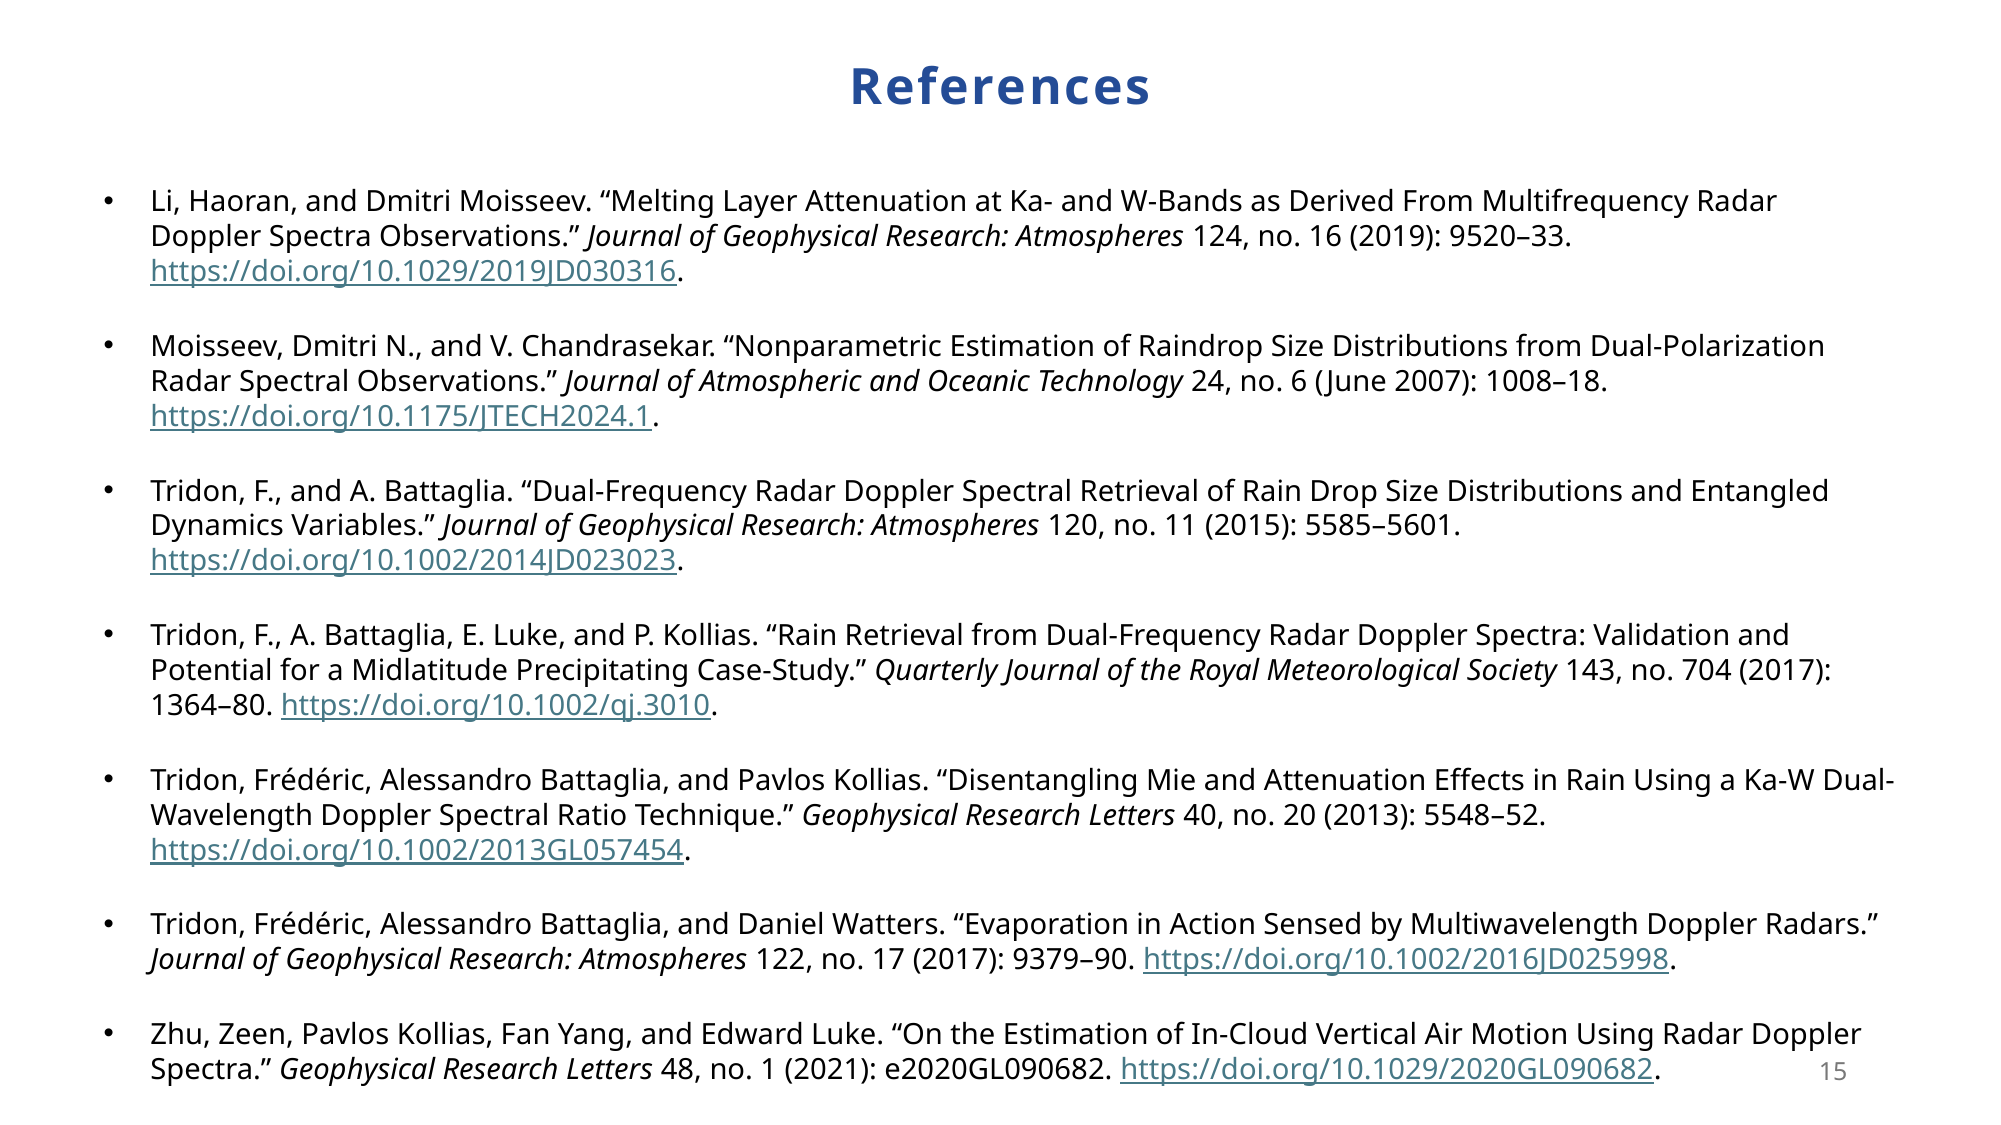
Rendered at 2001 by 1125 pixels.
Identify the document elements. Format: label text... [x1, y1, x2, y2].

text_box Li, Haoran, and Dmitri Moisseev. “Melting Layer Attenuation at Ka- and W-Bands as Derived From Multifrequency Radar Doppler Spectra Observations.” Journal of Geophysical Research: Atmospheres 124, no. 16 (2019): 9520–33. https://doi.org/10.1029/2019JD030316. Moisseev, Dmitri N., and V. Chandrasekar. “Nonparametric Estimation of Raindrop Size Distributions from Dual-Polarization Radar Spectral Observations.” Journal of Atmospheric and Oceanic Technology 24, no. 6 (June 2007): 1008–18. https://doi.org/10.1175/JTECH2024.1. Tridon, F., and A. Battaglia. “Dual-Frequency Radar Doppler Spectral Retrieval of Rain Drop Size Distributions and Entangled Dynamics Variables.” Journal of Geophysical Research: Atmospheres 120, no. 11 (2015): 5585–5601. https://doi.org/10.1002/2014JD023023. Tridon, F., A. Battaglia, E. Luke, and P. Kollias. “Rain Retrieval from Dual-Frequency Radar Doppler Spectra: Validation and Potential for a Midlatitude Precipitating Case-Study.” Quarterly Journal of the Royal Meteorological Society 143, no. 704 (2017): 1364–80. https://doi.org/10.1002/qj.3010. Tridon, Frédéric, Alessandro Battaglia, and Pavlos Kollias. “Disentangling Mie and Attenuation Effects in Rain Using a Ka-W Dual-Wavelength Doppler Spectral Ratio Technique.” Geophysical Research Letters 40, no. 20 (2013): 5548–52. https://doi.org/10.1002/2013GL057454. Tridon, Frédéric, Alessandro Battaglia, and Daniel Watters. “Evaporation in Action Sensed by Multiwavelength Doppler Radars.” Journal of Geophysical Research: Atmospheres 122, no. 17 (2017): 9379–90. https://doi.org/10.1002/2016JD025998. Zhu, Zeen, Pavlos Kollias, Fan Yang, and Edward Luke. “On the Estimation of In-Cloud Vertical Air Motion Using Radar Doppler Spectra.” Geophysical Research Letters 48, no. 1 (2021): e2020GL090682. https://doi.org/10.1029/2020GL090682. [88, 175, 1912, 1125]
text_box References [107, 59, 1893, 136]
